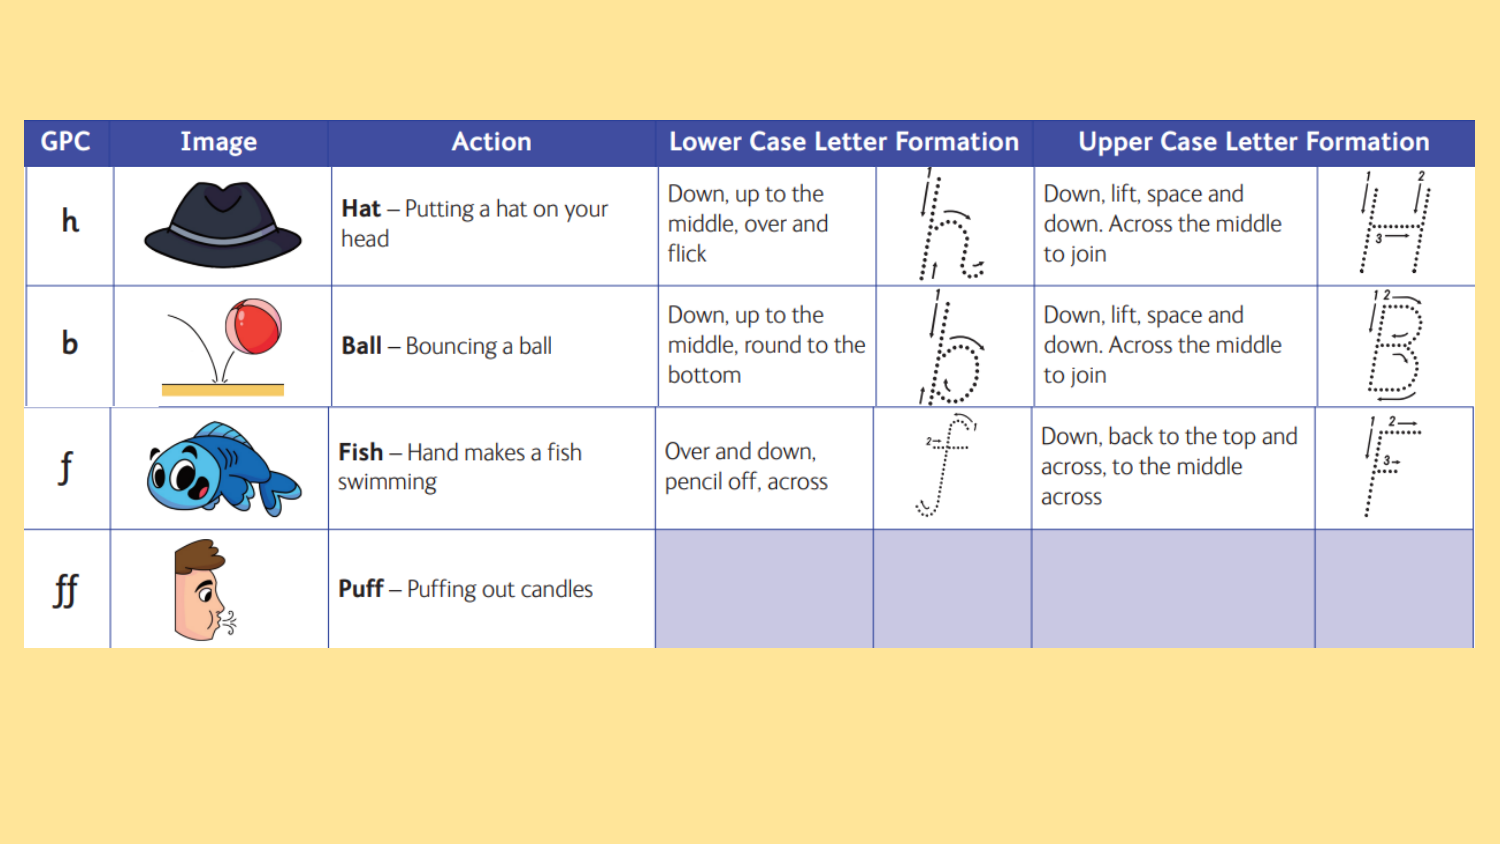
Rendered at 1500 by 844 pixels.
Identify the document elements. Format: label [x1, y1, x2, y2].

picture [24, 119, 1476, 648]
